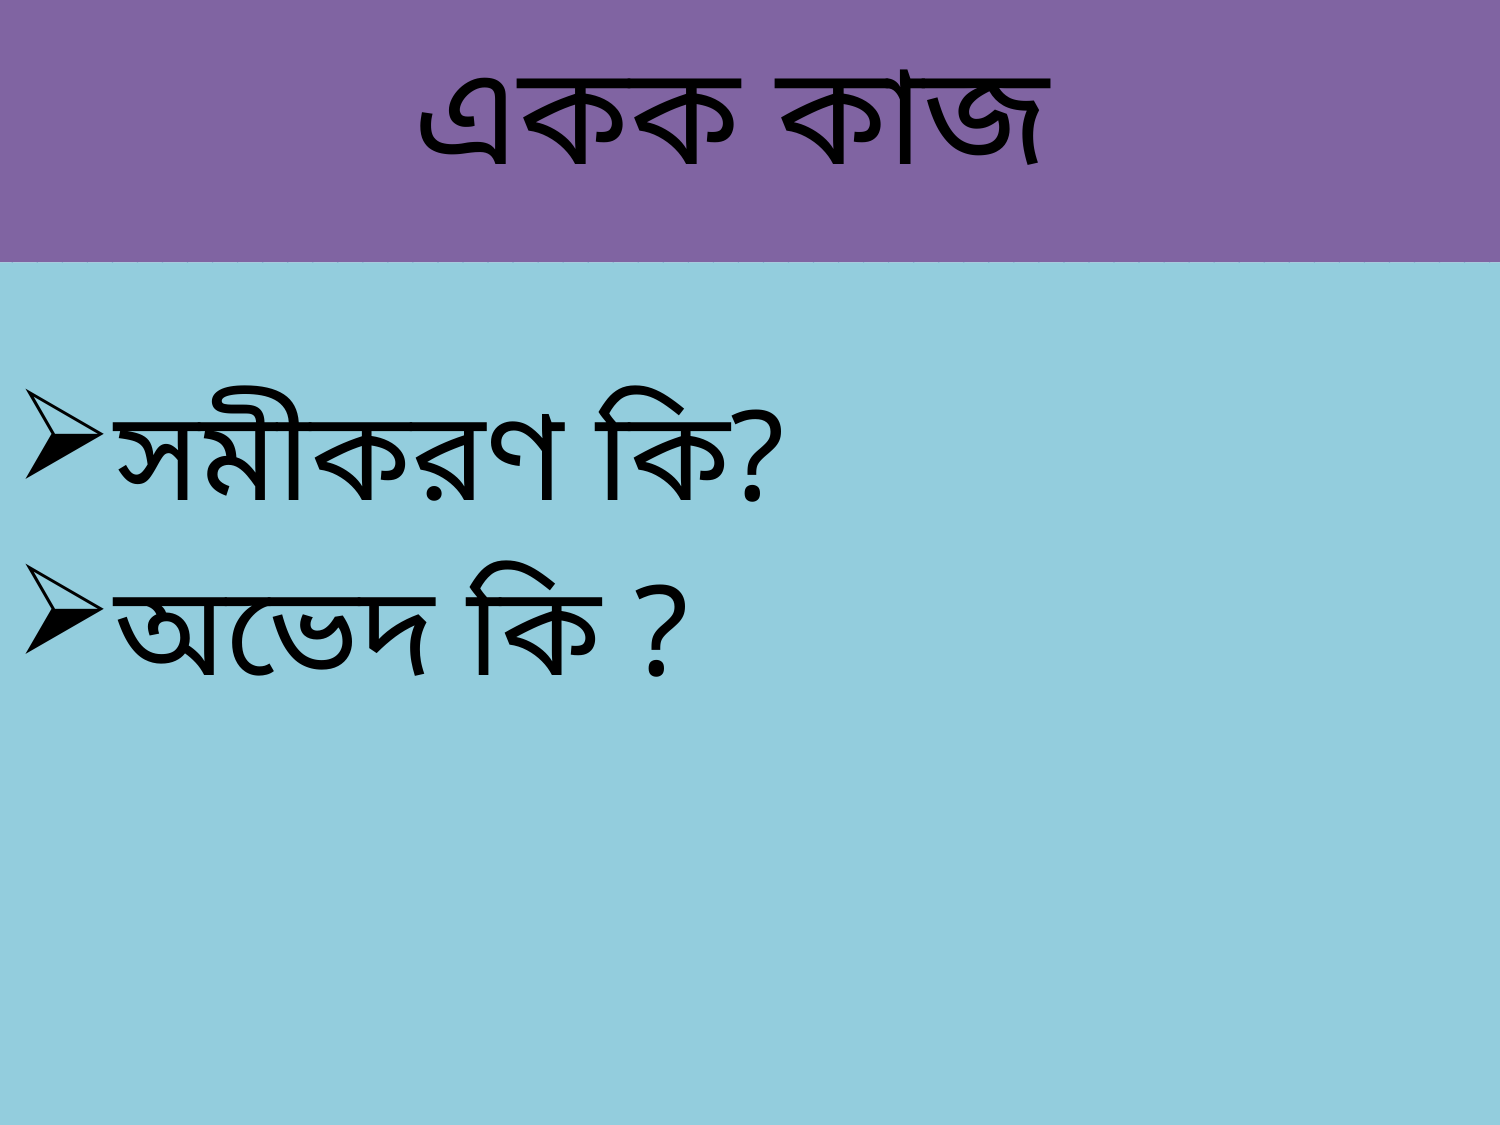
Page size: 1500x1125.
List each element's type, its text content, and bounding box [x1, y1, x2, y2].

list সমীকরণ কি? অভেদ কি ? [0, 262, 1500, 1125]
title একক কাজ [0, 0, 1500, 262]
